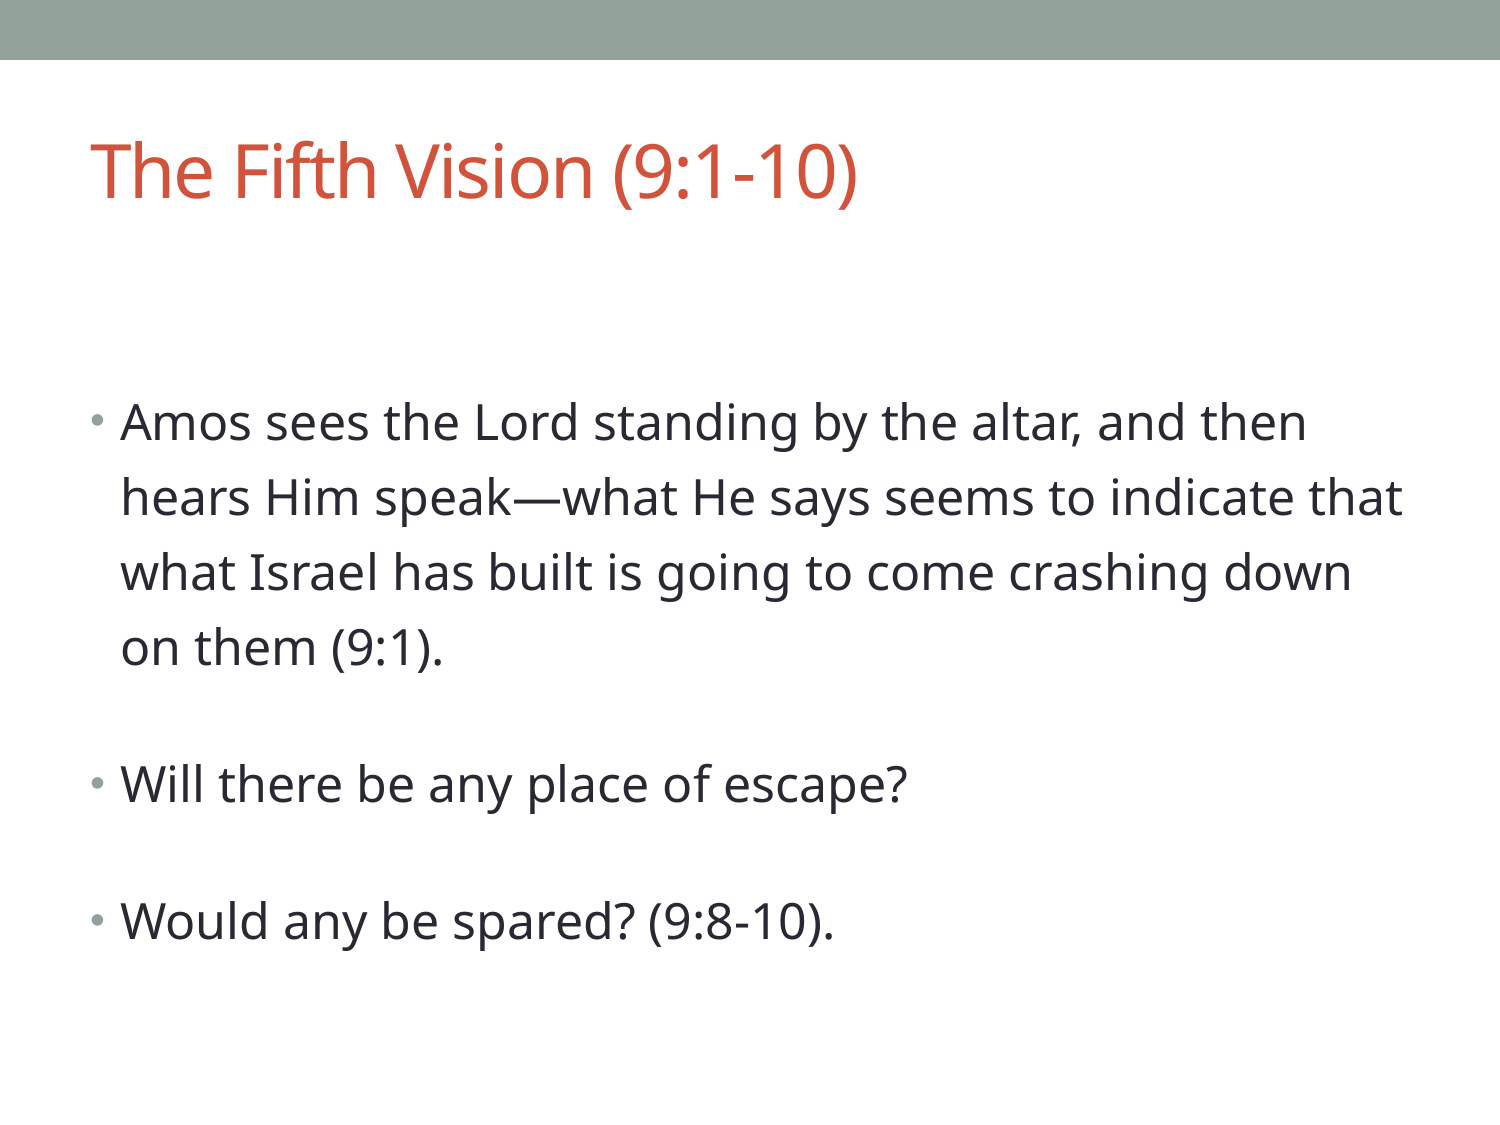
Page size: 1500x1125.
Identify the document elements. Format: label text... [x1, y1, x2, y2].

list Amos sees the Lord standing by the altar, and then hears Him speak—what He says seems to indicate that what Israel has built is going to come crashing down on them (9:1). Will there be any place of escape? Would any be spared? (9:8-10). [75, 262, 1425, 1063]
title The Fifth Vision (9:1-10) [75, 87, 1425, 250]
